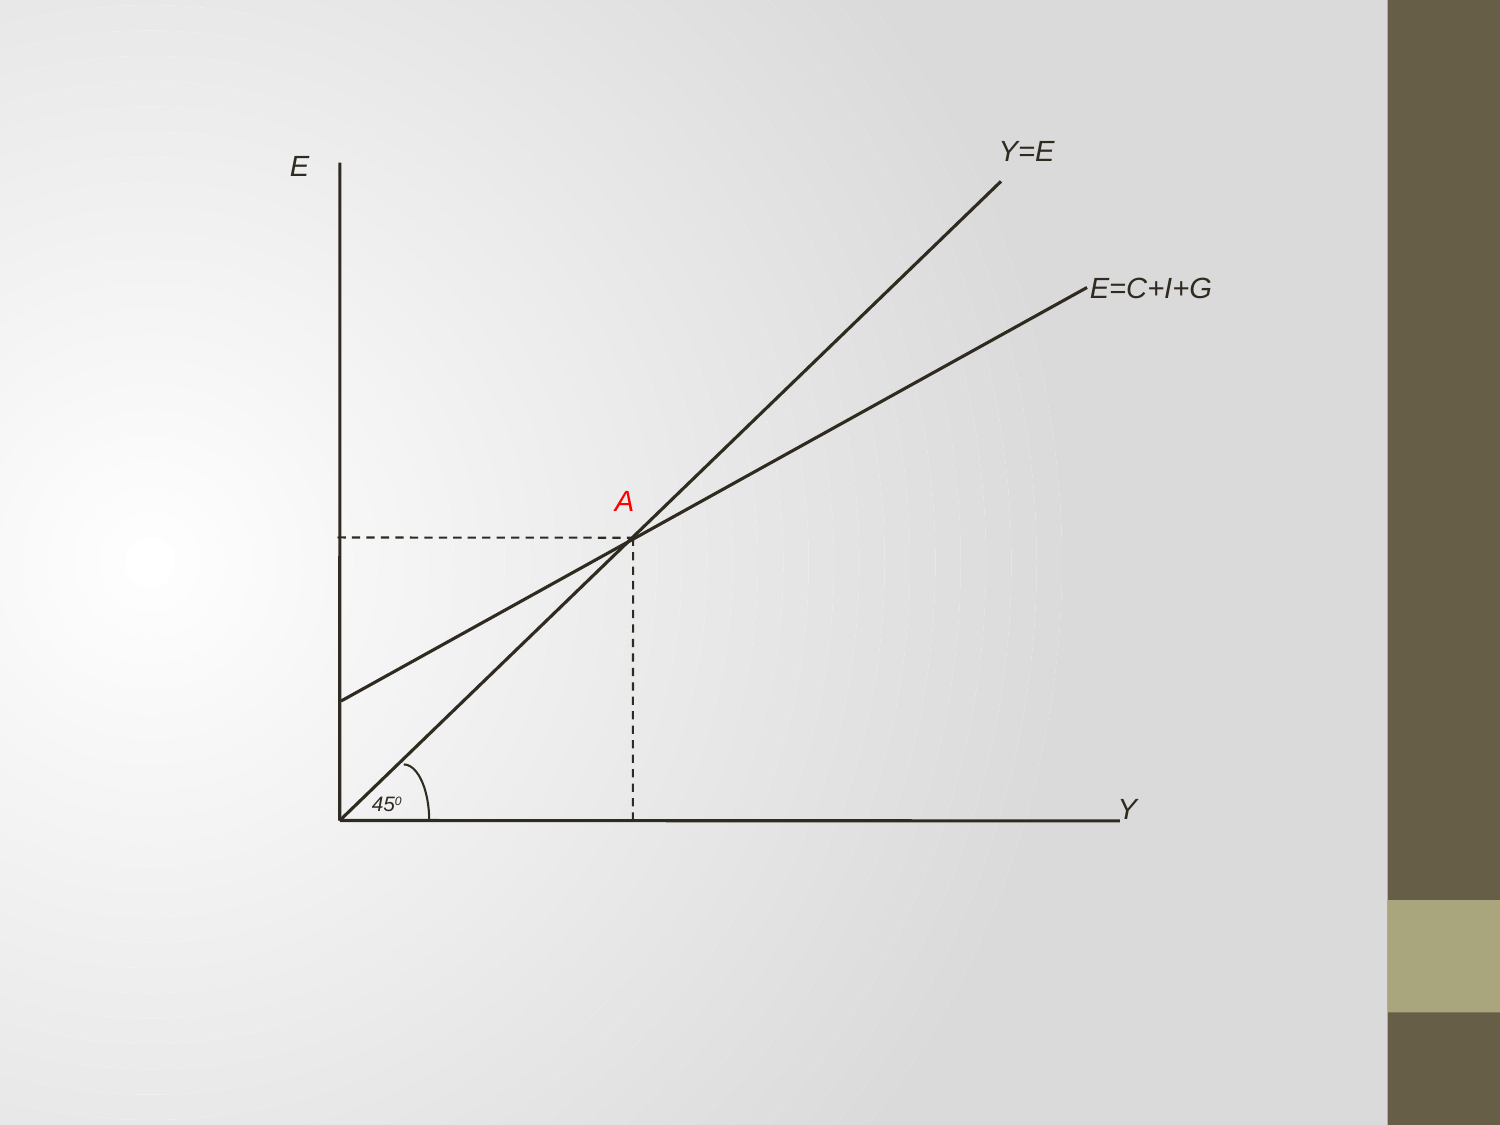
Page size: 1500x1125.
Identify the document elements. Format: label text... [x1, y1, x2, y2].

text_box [340, 286, 1088, 702]
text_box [339, 703, 1002, 822]
text_box Y=E [983, 124, 1103, 175]
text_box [339, 180, 1002, 285]
text_box Y [1102, 782, 1188, 833]
text_box E [275, 139, 360, 190]
text_box E=C+I+G [1074, 262, 1269, 313]
